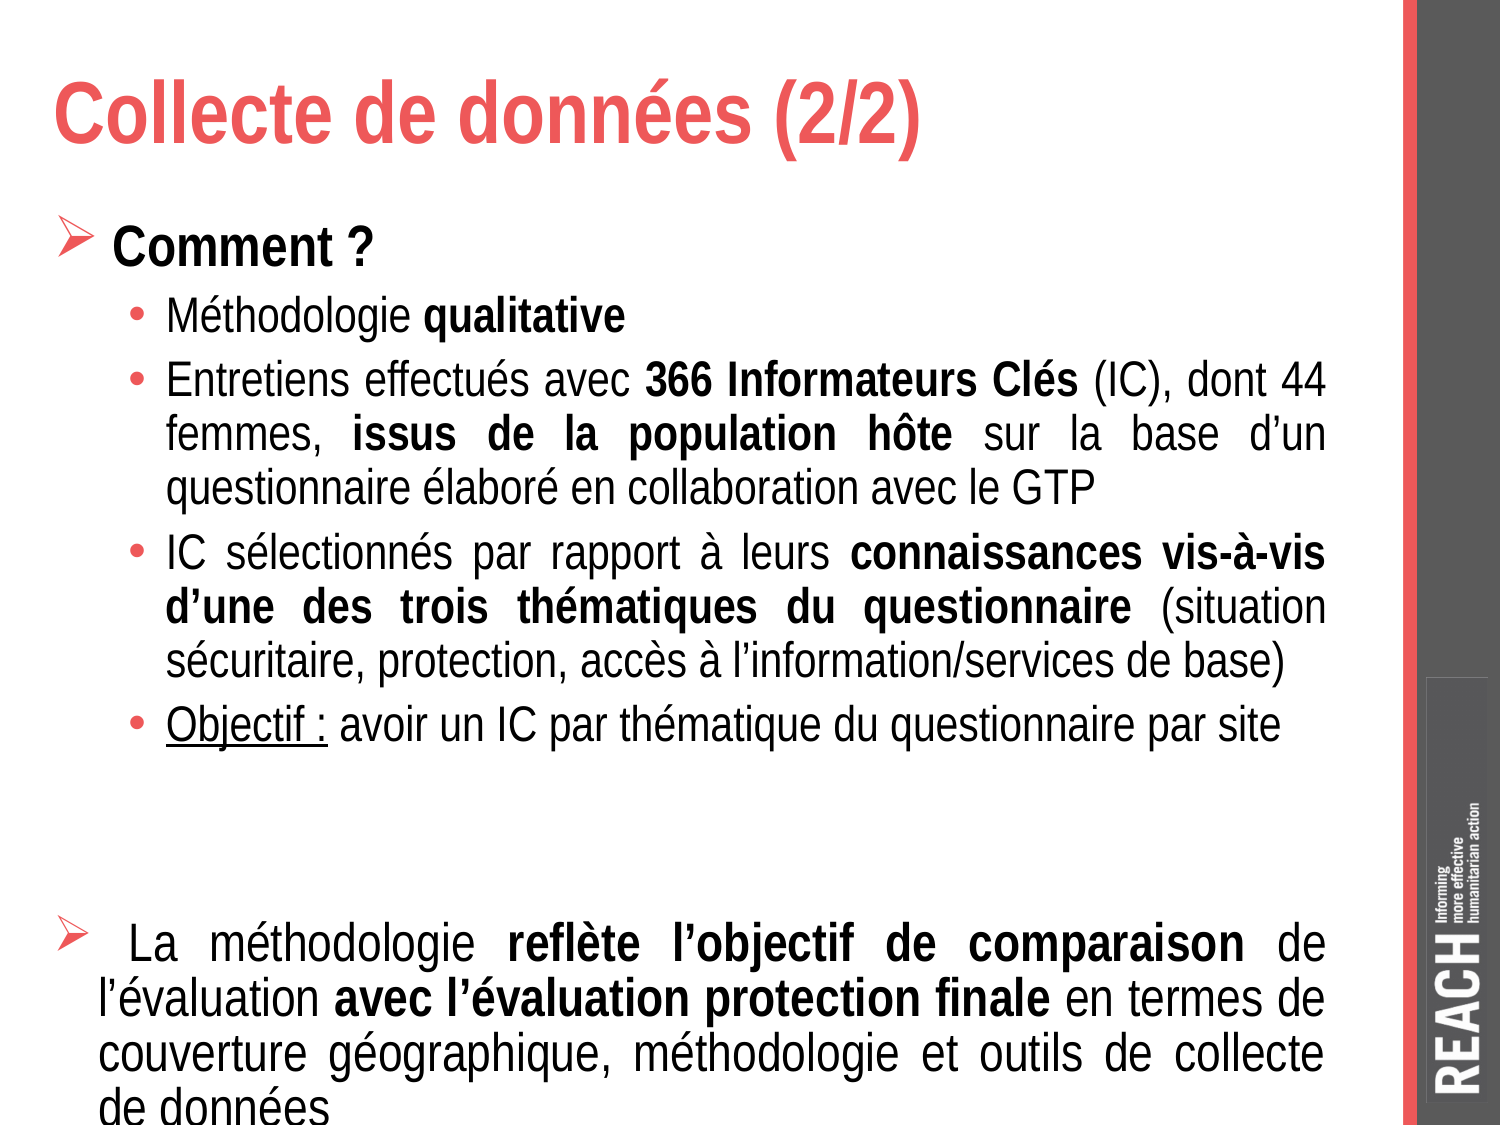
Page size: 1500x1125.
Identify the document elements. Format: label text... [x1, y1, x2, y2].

list Comment ? Méthodologie qualitative Entretiens effectués avec 366 Informateurs Clés (IC), dont 44 femmes, issus de la population hôte sur la base d’un questionnaire élaboré en collaboration avec le GTP IC sélectionnés par rapport à leurs connaissances vis-à-vis d’une des trois thématiques du questionnaire (situation sécuritaire, protection, accès à l’information/services de base) Objectif : avoir un IC par thématique du questionnaire par site La méthodologie reflète l’objectif de comparaison de l’évaluation avec l’évaluation protection finale en termes de couverture géographique, méthodologie et outils de collecte de données [38, 208, 1343, 1125]
picture [1427, 678, 1488, 1103]
title Collecte de données (2/2) [38, 59, 1343, 171]
